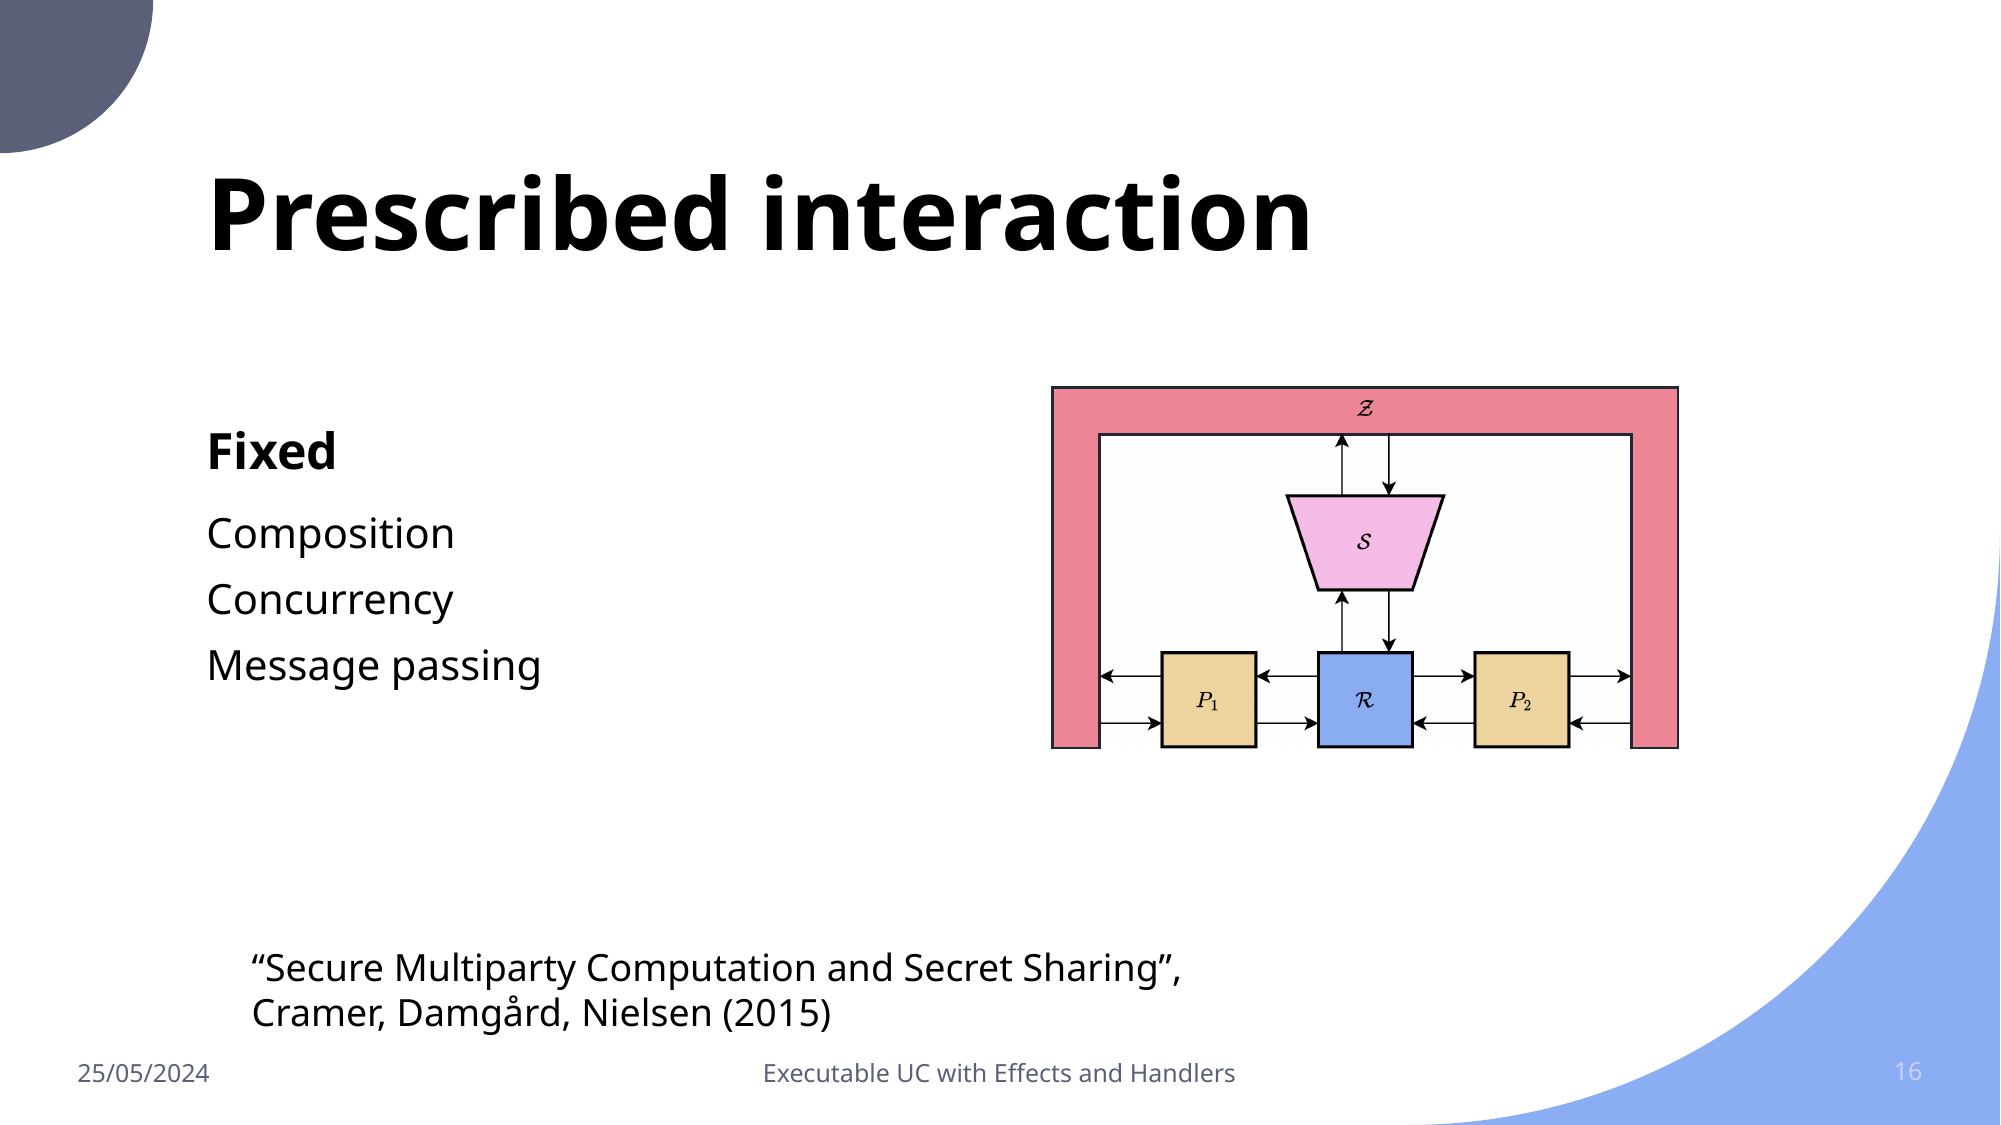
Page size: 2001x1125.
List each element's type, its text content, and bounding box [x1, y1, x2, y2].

title Prescribed interaction [191, 62, 1796, 280]
text_box “Secure Multiparty Computation and Secret Sharing”, Cramer, Damgård, Nielsen (2015) [236, 936, 1294, 1042]
picture [1050, 385, 1679, 749]
slide_number 16 [1665, 1042, 1938, 1103]
footer Executable UC with Effects and Handlers [662, 1042, 1338, 1103]
list Fixed [191, 419, 957, 505]
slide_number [62, 1042, 513, 1103]
list Composition Concurrency Message passing [191, 505, 957, 710]
